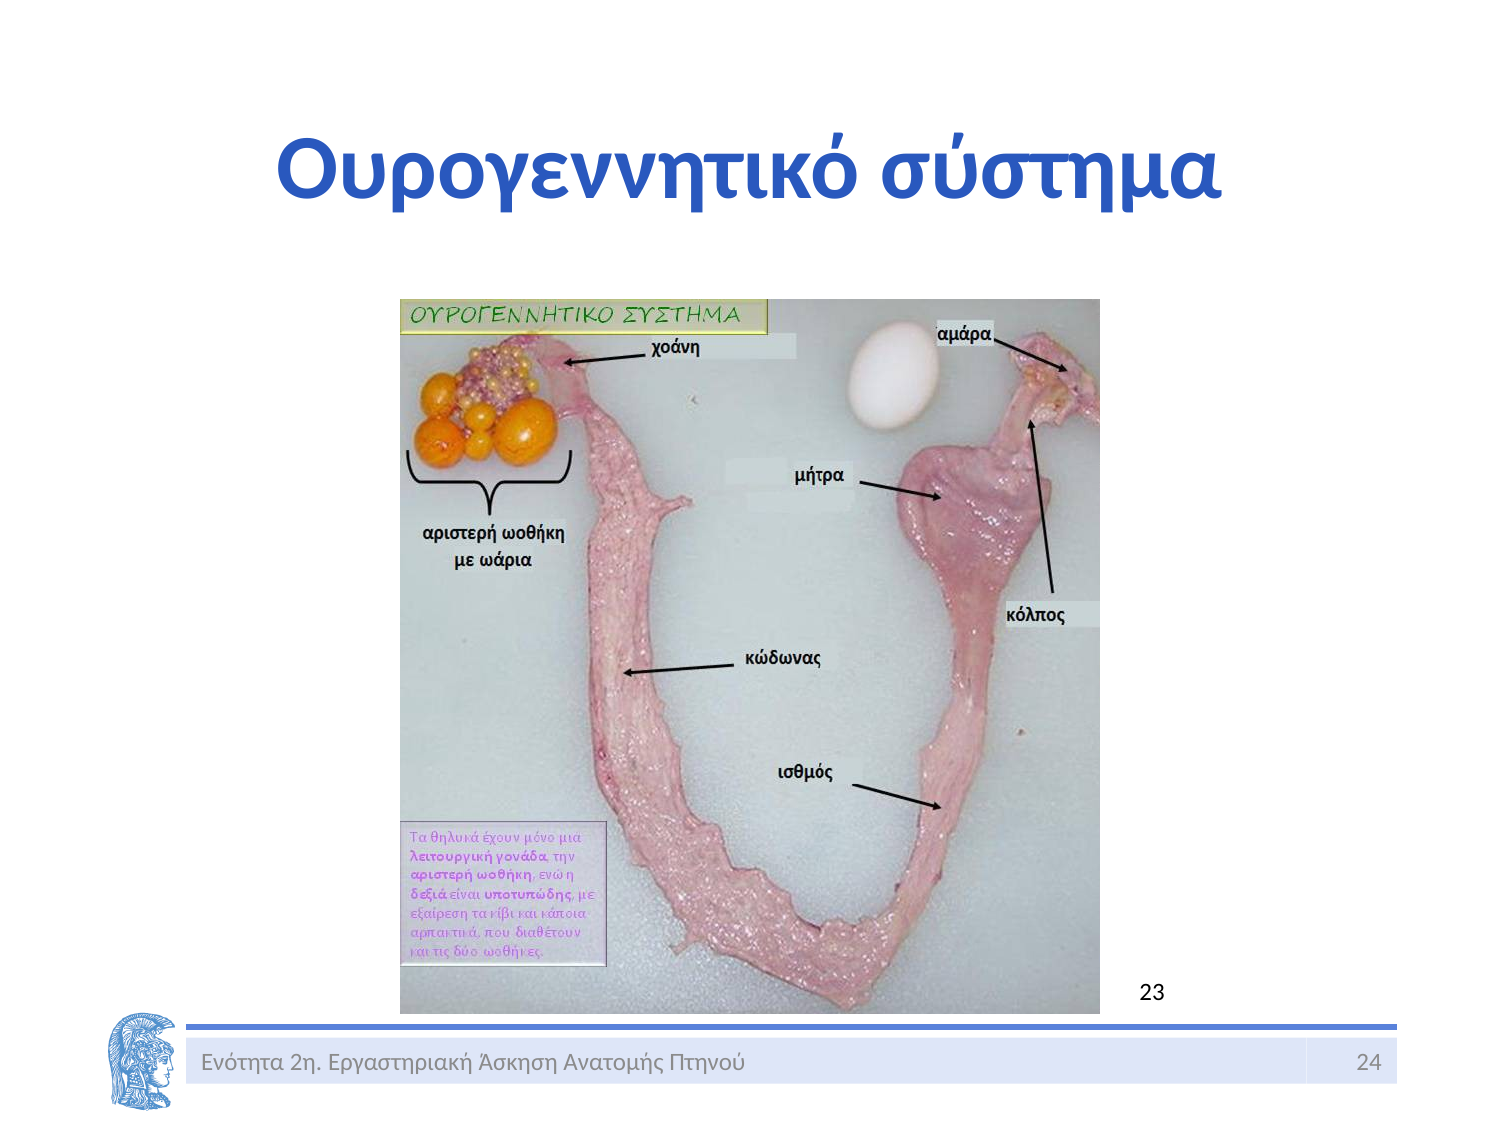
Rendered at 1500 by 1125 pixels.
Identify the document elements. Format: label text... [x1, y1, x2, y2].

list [400, 299, 1100, 1014]
slide_number 24 [1306, 1037, 1397, 1084]
picture [103, 1011, 186, 1114]
text_box 23 [1124, 967, 1180, 1013]
title Ουρογεννητικό σύστημα [103, 59, 1397, 278]
footer Ενότητα 2η. Εργαστηριακή Άσκηση Ανατομής Πτηνού [186, 1037, 1306, 1084]
